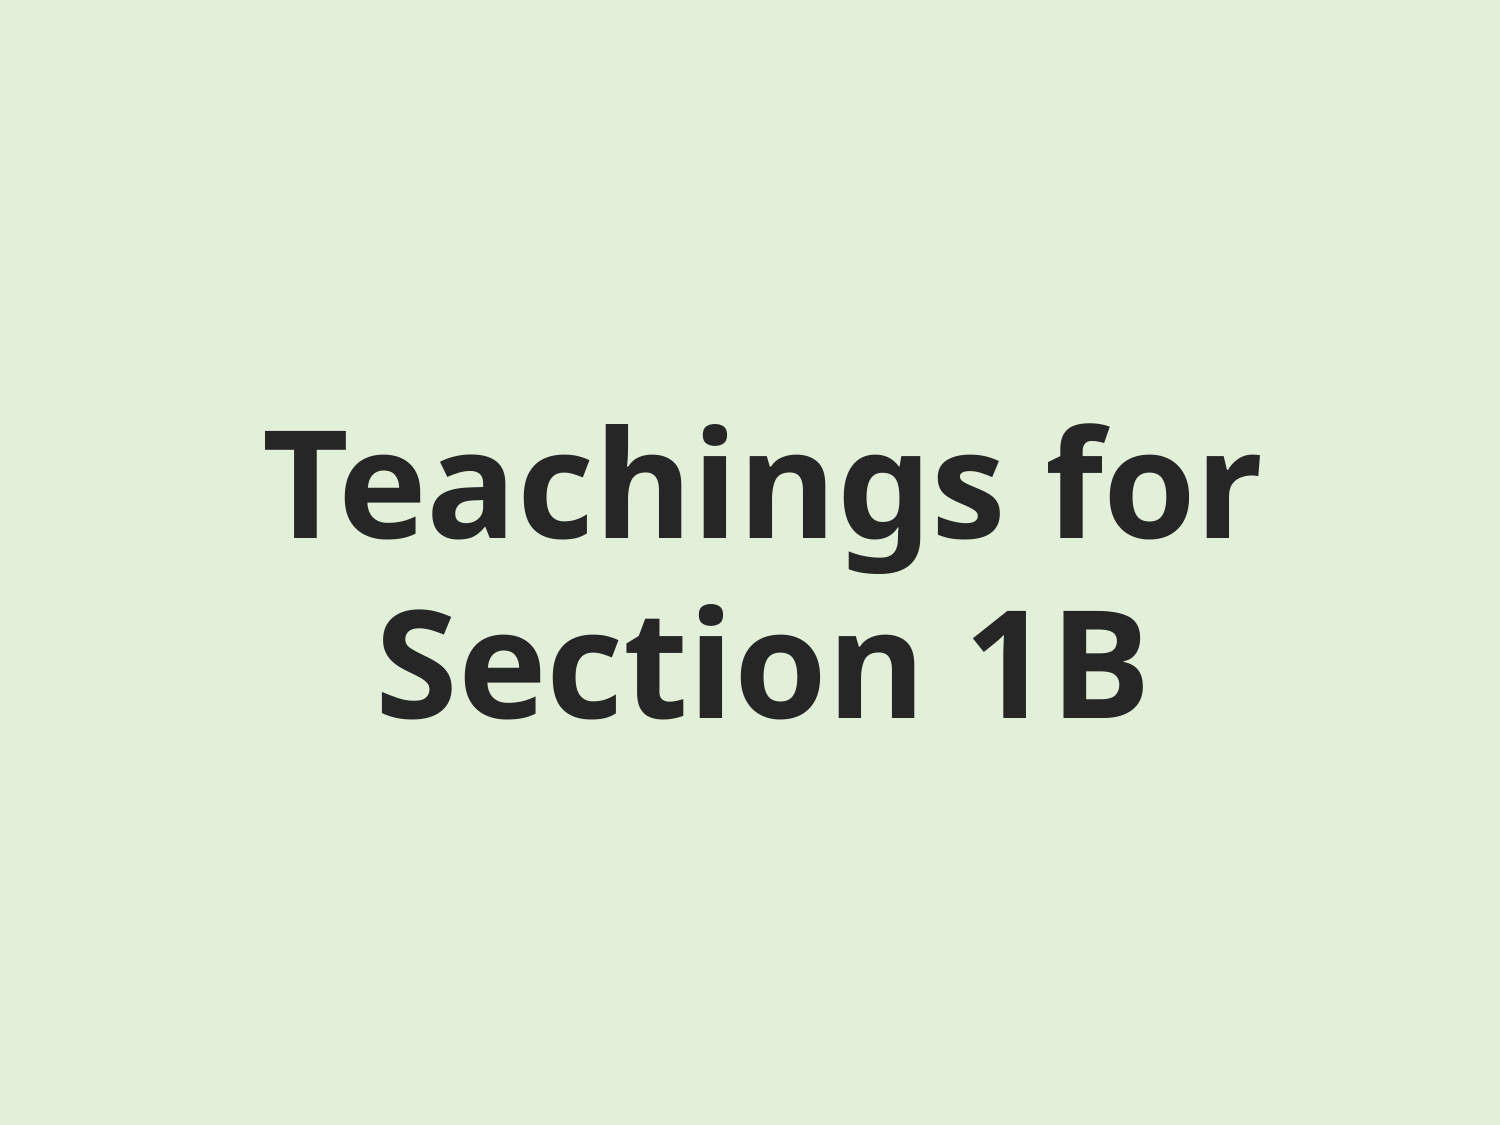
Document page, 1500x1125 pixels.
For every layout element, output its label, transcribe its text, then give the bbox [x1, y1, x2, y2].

text_box Teachings for Section 1B [138, 381, 1389, 756]
